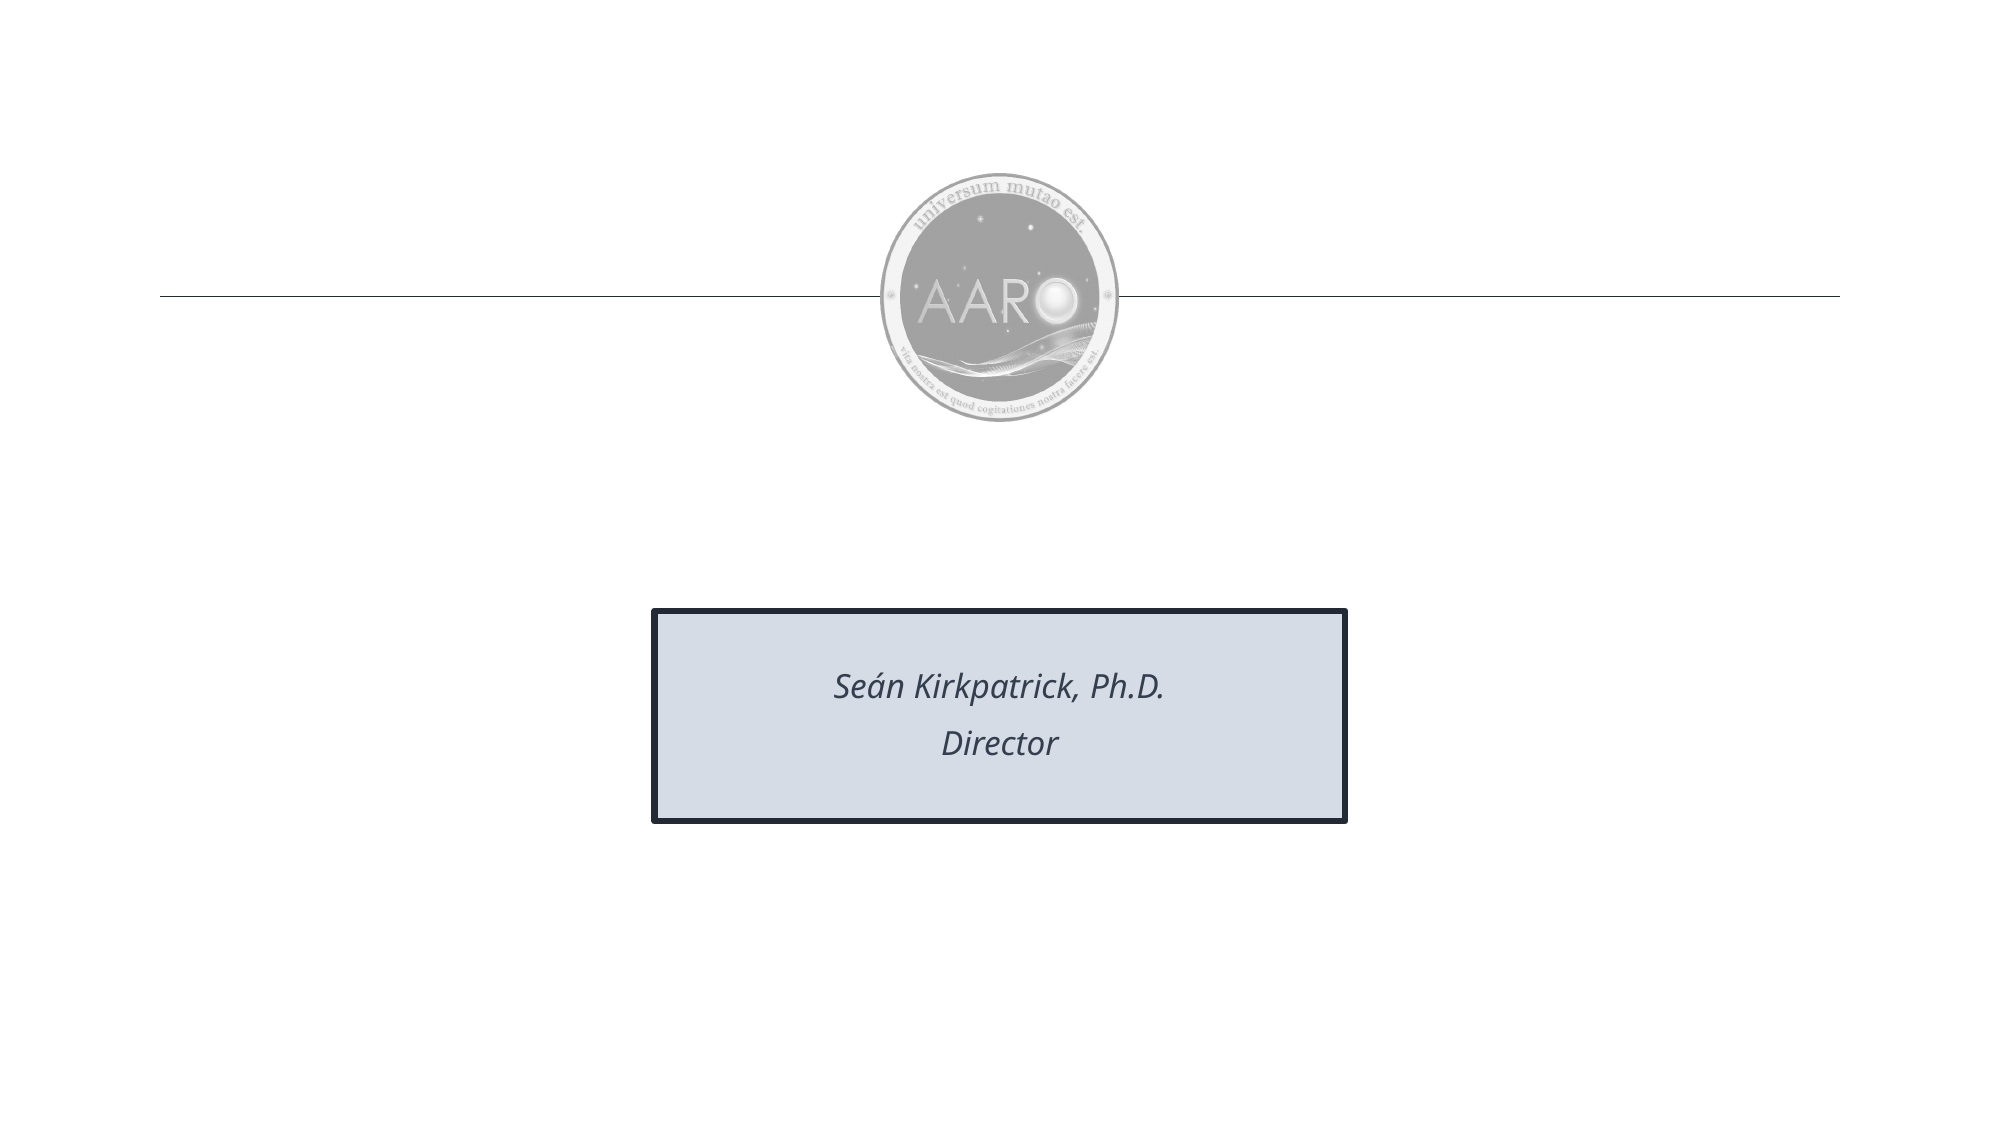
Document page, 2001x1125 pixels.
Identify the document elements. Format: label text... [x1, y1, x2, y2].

subtitle Seán Kirkpatrick, Ph.D. Director [651, 608, 1348, 824]
